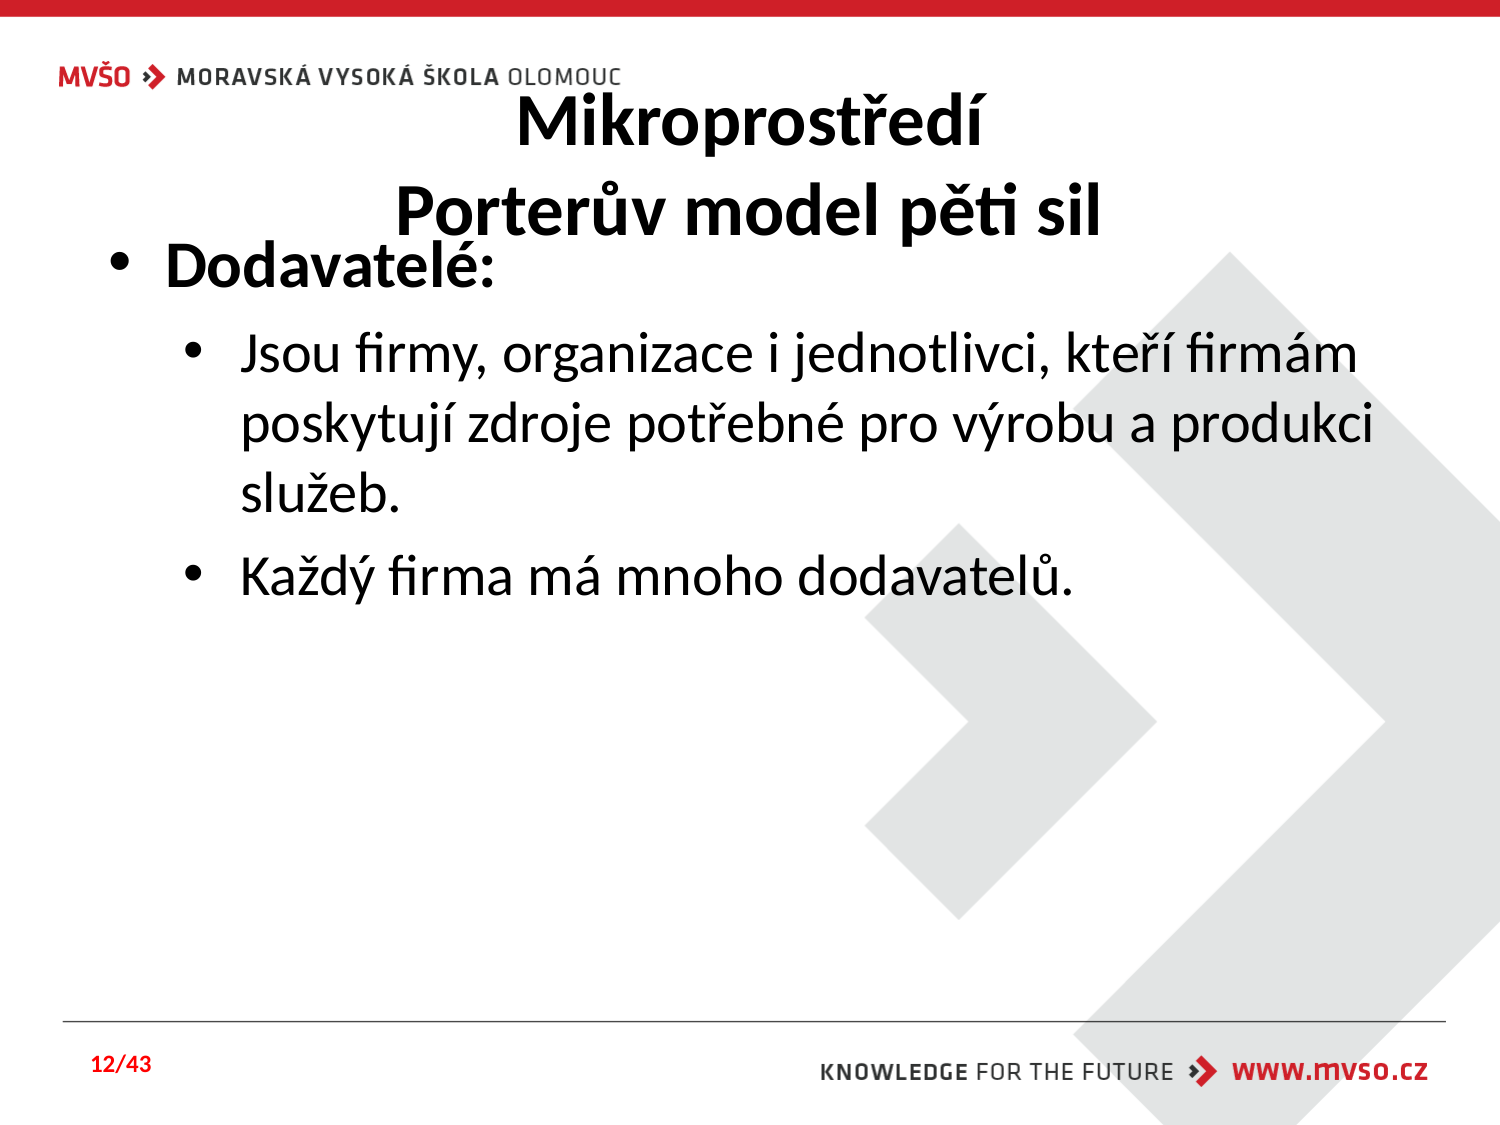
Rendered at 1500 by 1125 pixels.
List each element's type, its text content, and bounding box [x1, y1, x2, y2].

text_box 12/43 [74, 1040, 213, 1085]
list Dodavatelé: Jsou firmy, organizace i jednotlivci, kteří firmám poskytují zdroje potřebné pro výrobu a produkci služeb. Každý firma má mnoho dodavatelů. [75, 255, 1425, 956]
picture [0, 0, 1500, 1125]
text_box Mikroprostředí Porterův model pěti sil [74, 66, 1425, 255]
